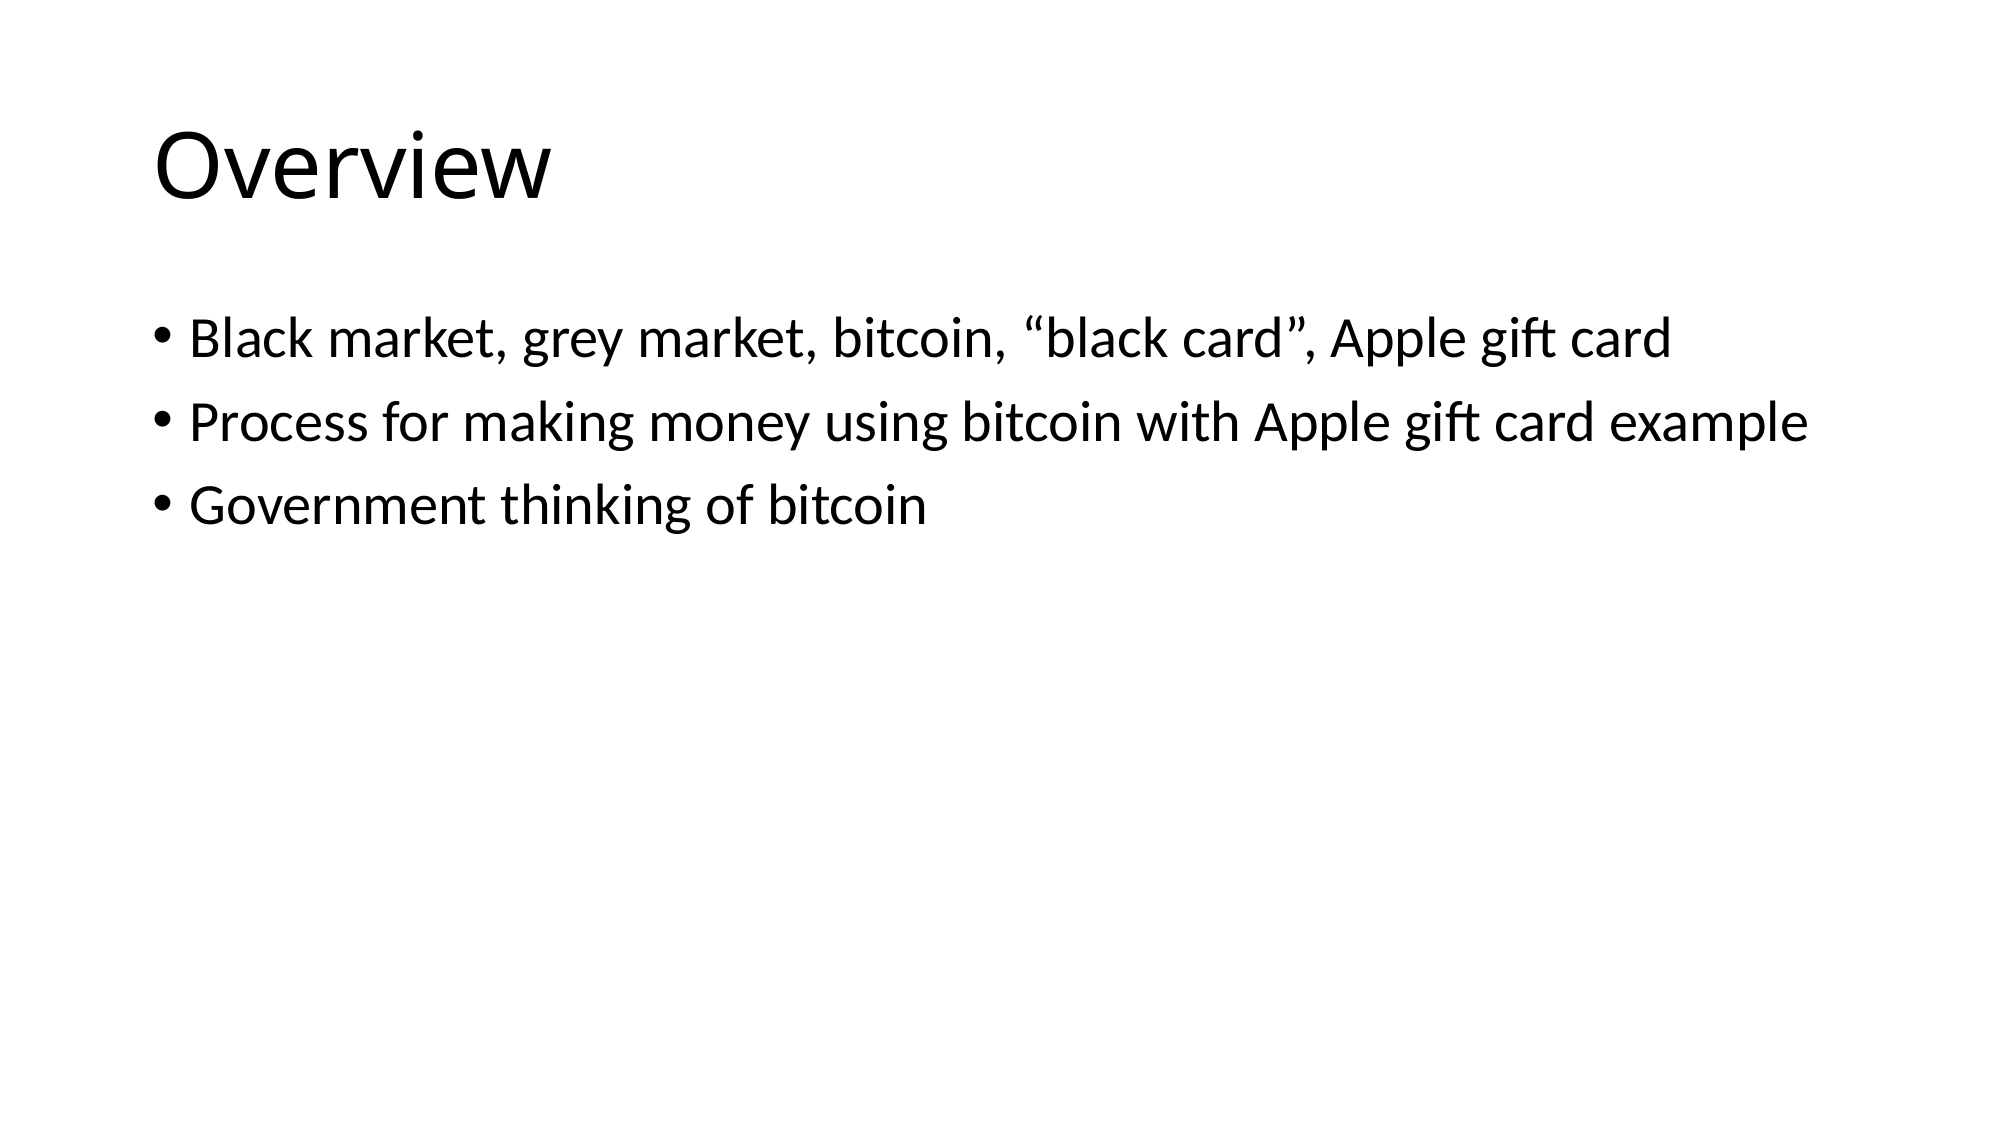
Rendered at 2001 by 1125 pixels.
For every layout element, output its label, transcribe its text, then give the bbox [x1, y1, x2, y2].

title Overview [137, 59, 1863, 278]
list Black market, grey market, bitcoin, “black card”, Apple gift card Process for making money using bitcoin with Apple gift card example Government thinking of bitcoin [137, 299, 1863, 1014]
